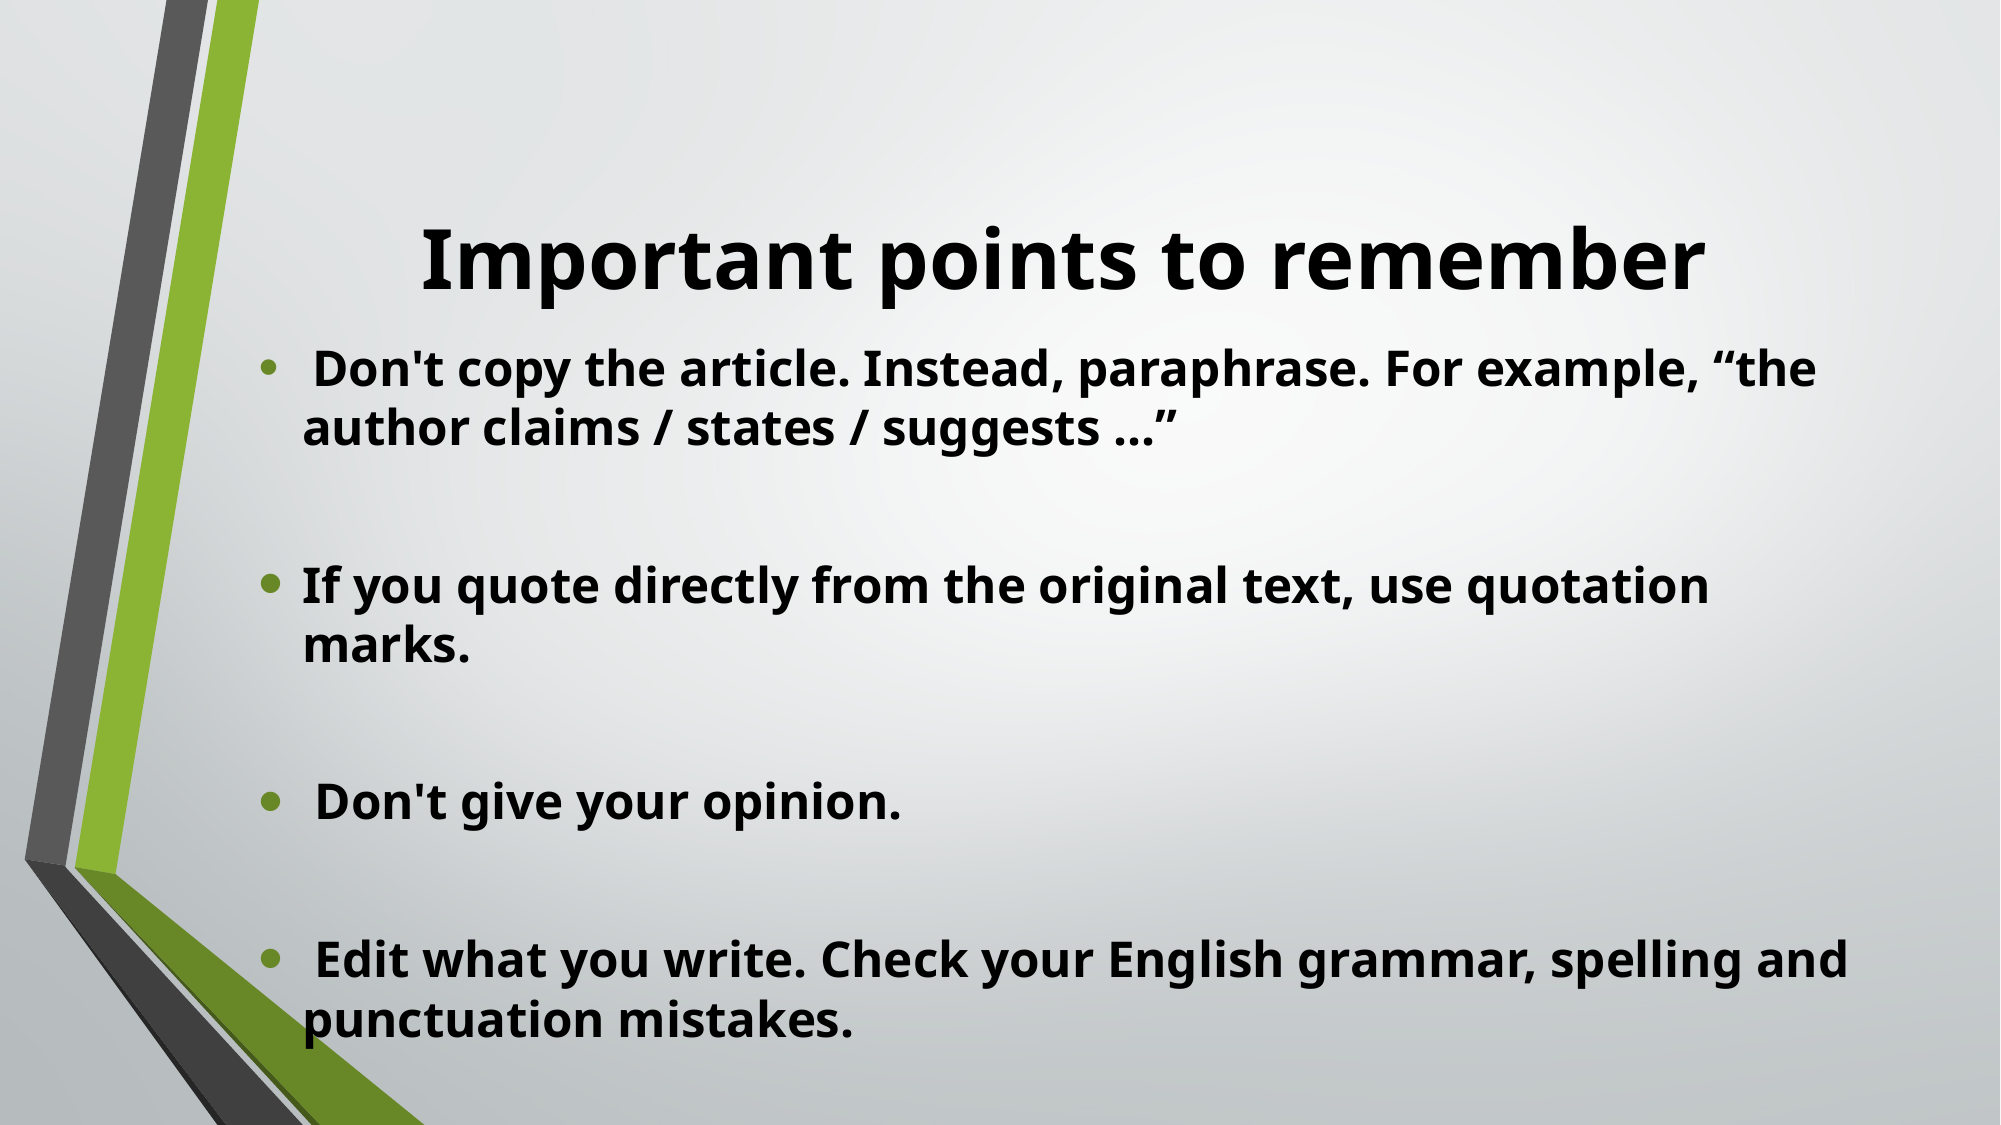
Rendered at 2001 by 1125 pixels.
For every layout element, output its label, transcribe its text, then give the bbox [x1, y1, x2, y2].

title Important points to remember [243, 112, 1887, 327]
list Don't copy the article. Instead, paraphrase. For example, “the author claims / states / suggests ...” If you quote directly from the original text, use quotation marks. Don't give your opinion. Edit what you write. Check your English grammar, spelling and punctuation mistakes. [243, 327, 1887, 1057]
